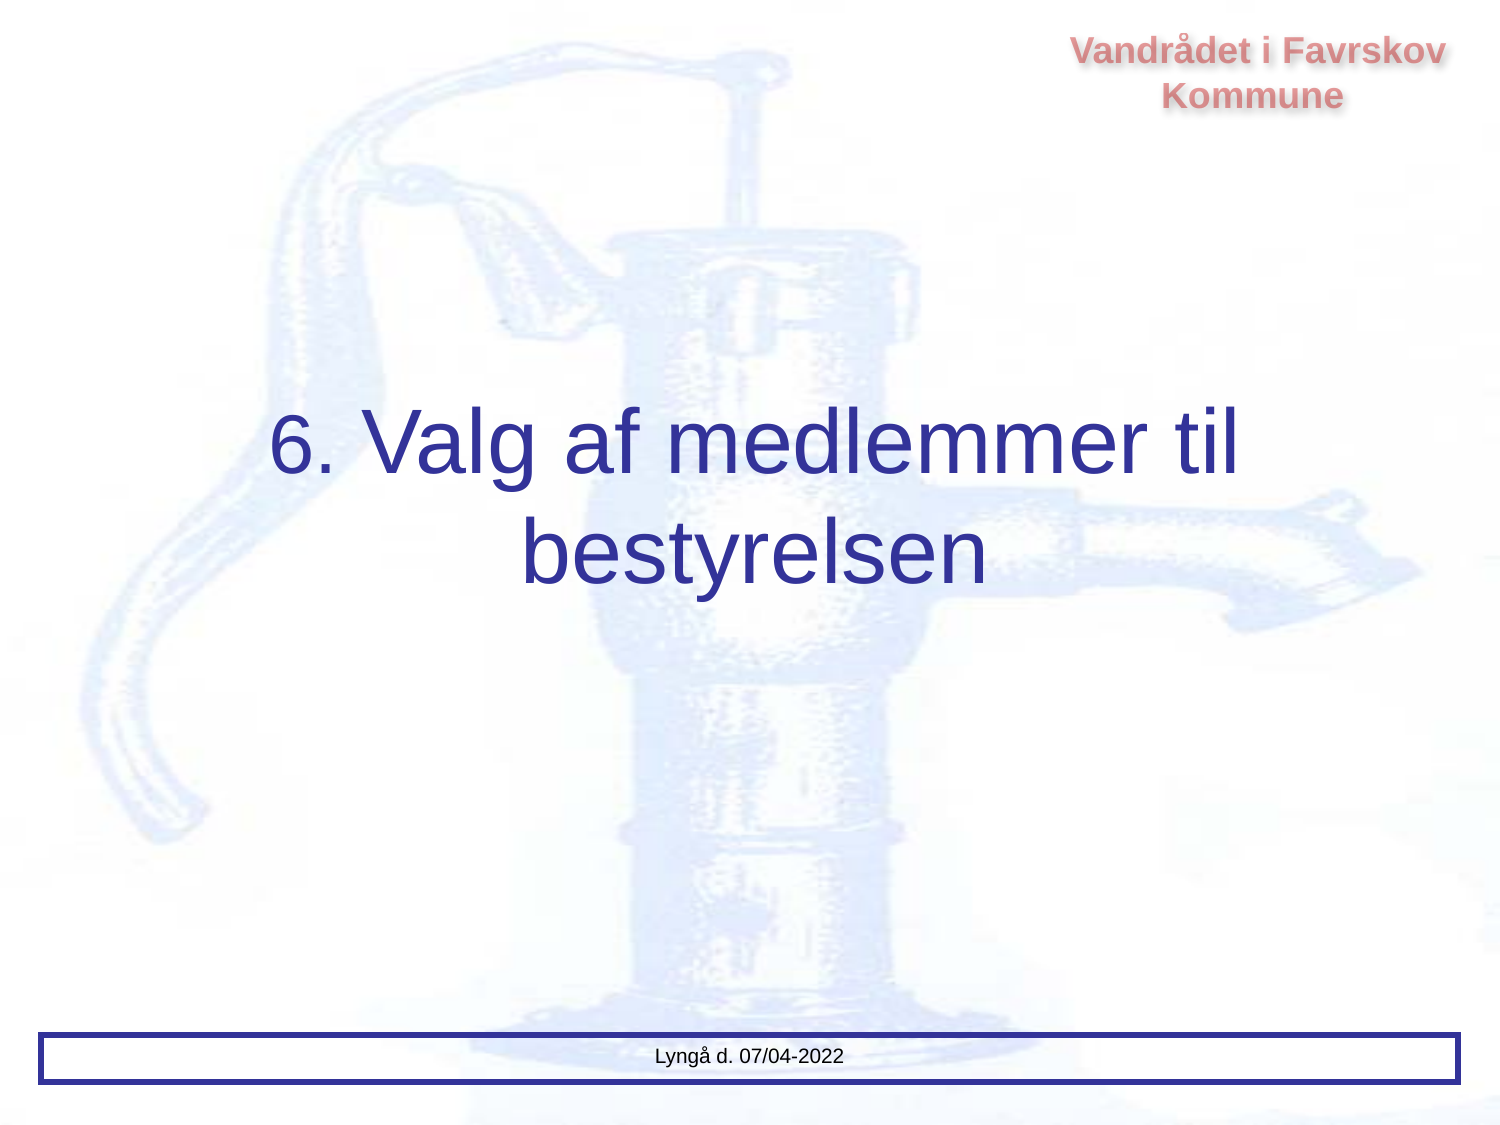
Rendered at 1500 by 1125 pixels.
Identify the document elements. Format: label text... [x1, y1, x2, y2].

subtitle Lyngå d. 07/04-2022 [41, 1034, 1459, 1082]
text_box Vandrådet i Favrskov Kommune [1045, 19, 1471, 124]
title 6. Valg af medlemmer til bestyrelsen [100, 326, 1411, 657]
picture [0, 0, 1500, 1125]
